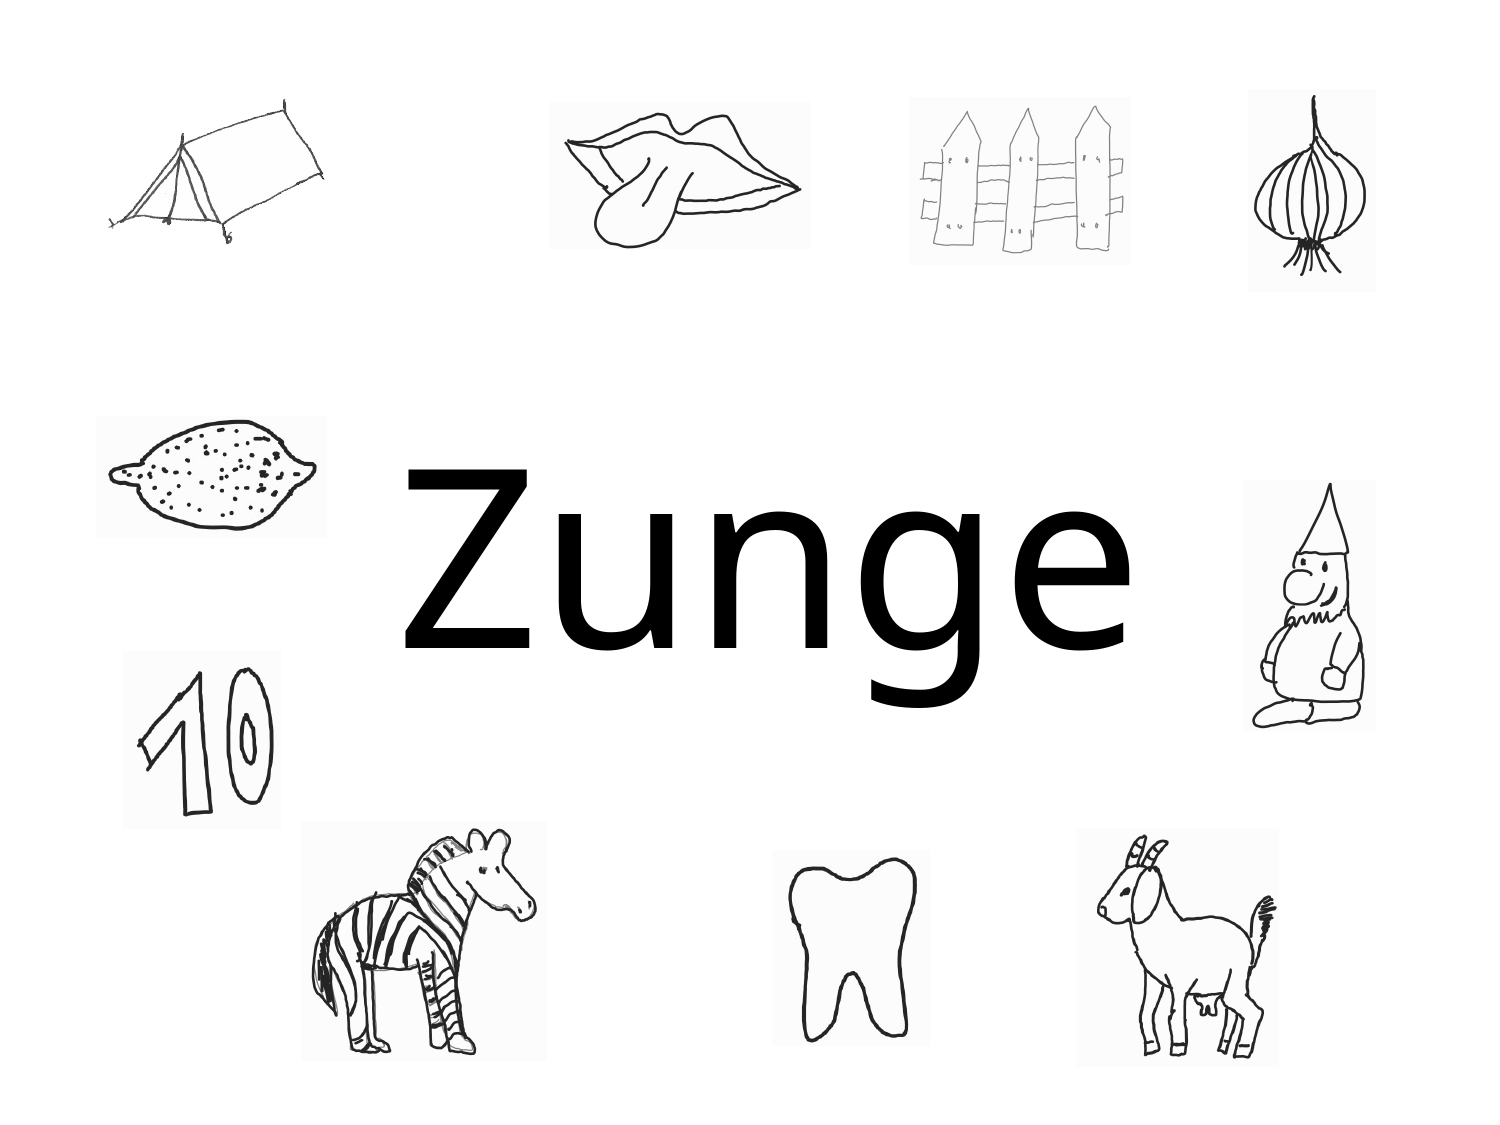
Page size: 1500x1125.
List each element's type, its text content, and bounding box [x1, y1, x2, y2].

picture [772, 850, 930, 1046]
picture [96, 416, 327, 538]
picture [909, 97, 1131, 265]
picture [123, 651, 281, 829]
picture [98, 89, 327, 249]
picture [301, 821, 547, 1061]
picture [1248, 89, 1376, 292]
picture [1242, 480, 1376, 731]
text_box Zunge [363, 425, 1175, 657]
picture [1076, 828, 1279, 1067]
picture [549, 102, 811, 249]
